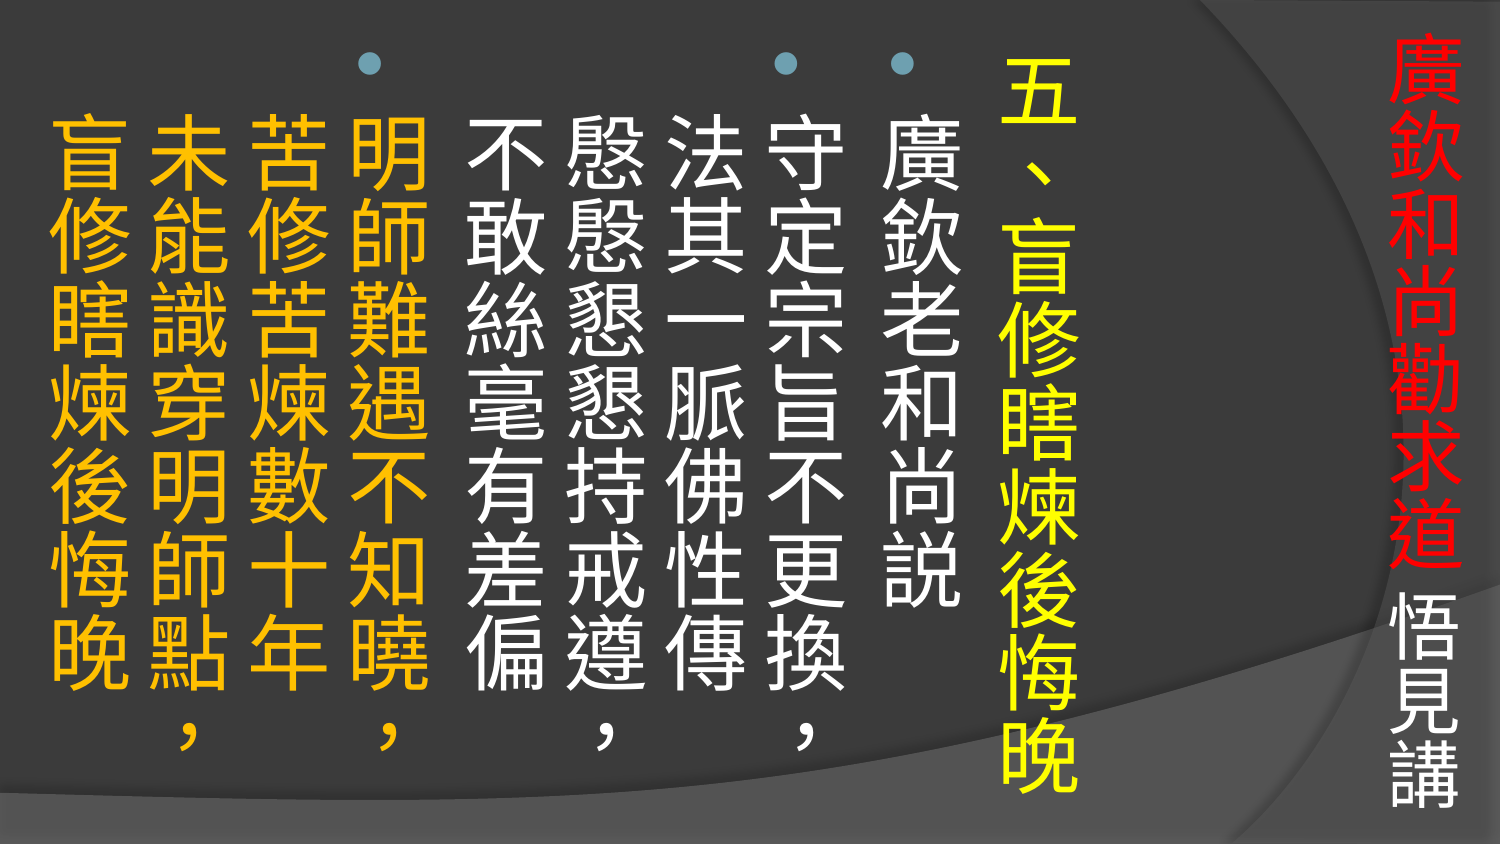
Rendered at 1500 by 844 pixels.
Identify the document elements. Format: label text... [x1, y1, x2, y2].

title 廣欽和尚勸求道 悟見講 [1364, 21, 1483, 820]
list 五、盲修瞎煉後悔晚 廣欽老和尚説 守定宗旨不更換，法其一脈佛性傳 慇慇懇懇持戒遵，不敢絲毫有差偏 明師難遇不知曉，苦修苦煉數十年 未能識穿明師點，盲修瞎煉後悔晚 [29, 27, 1365, 820]
